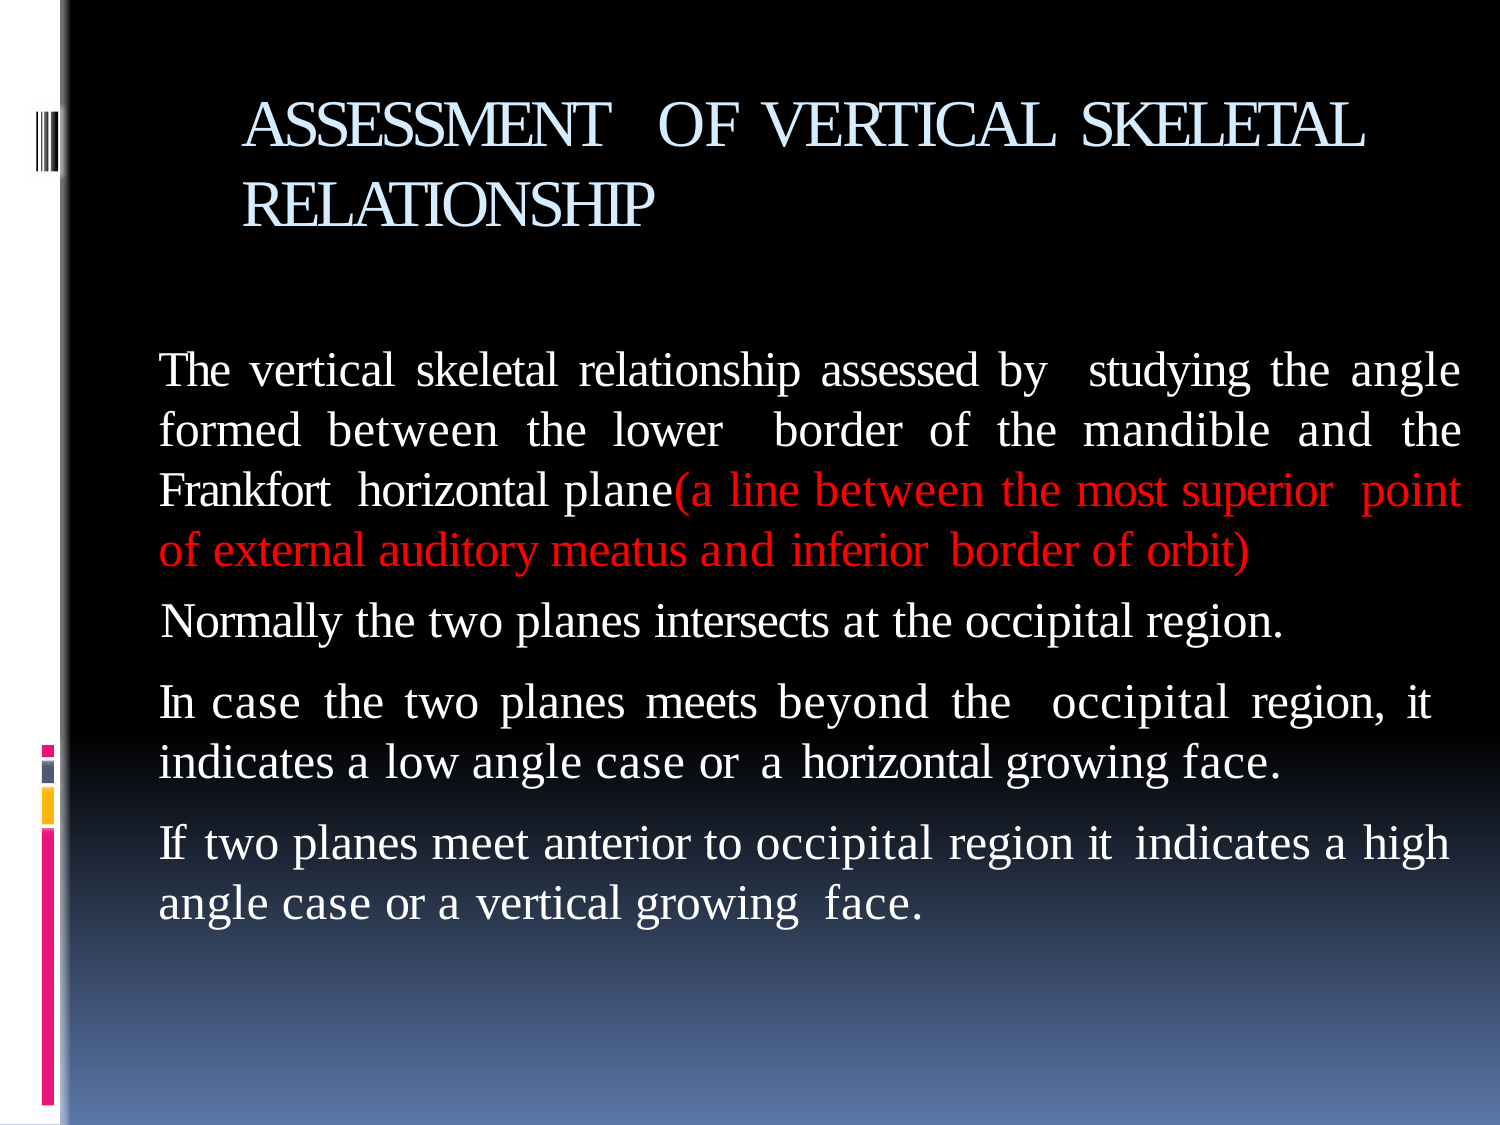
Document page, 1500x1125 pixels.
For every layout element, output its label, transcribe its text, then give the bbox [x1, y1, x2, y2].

text_box  The vertical skeletal relationship assessed by studying the angle formed between the lower border of the mandible and the Frankfort horizontal plane(a line between the most superior point of external auditory meatus and inferior border of orbit)  Normally the two planes intersects at the occipital region.  In case the two planes meets beyond the occipital region, it indicates a low angle case or a horizontal growing face.  If two planes meet anterior to occipital region it indicates a high angle case or a vertical growing face. [99, 324, 1463, 930]
title ASSESSMENT OF VERTICAL SKELETAL RELATIONSHIP [99, 37, 1375, 268]
